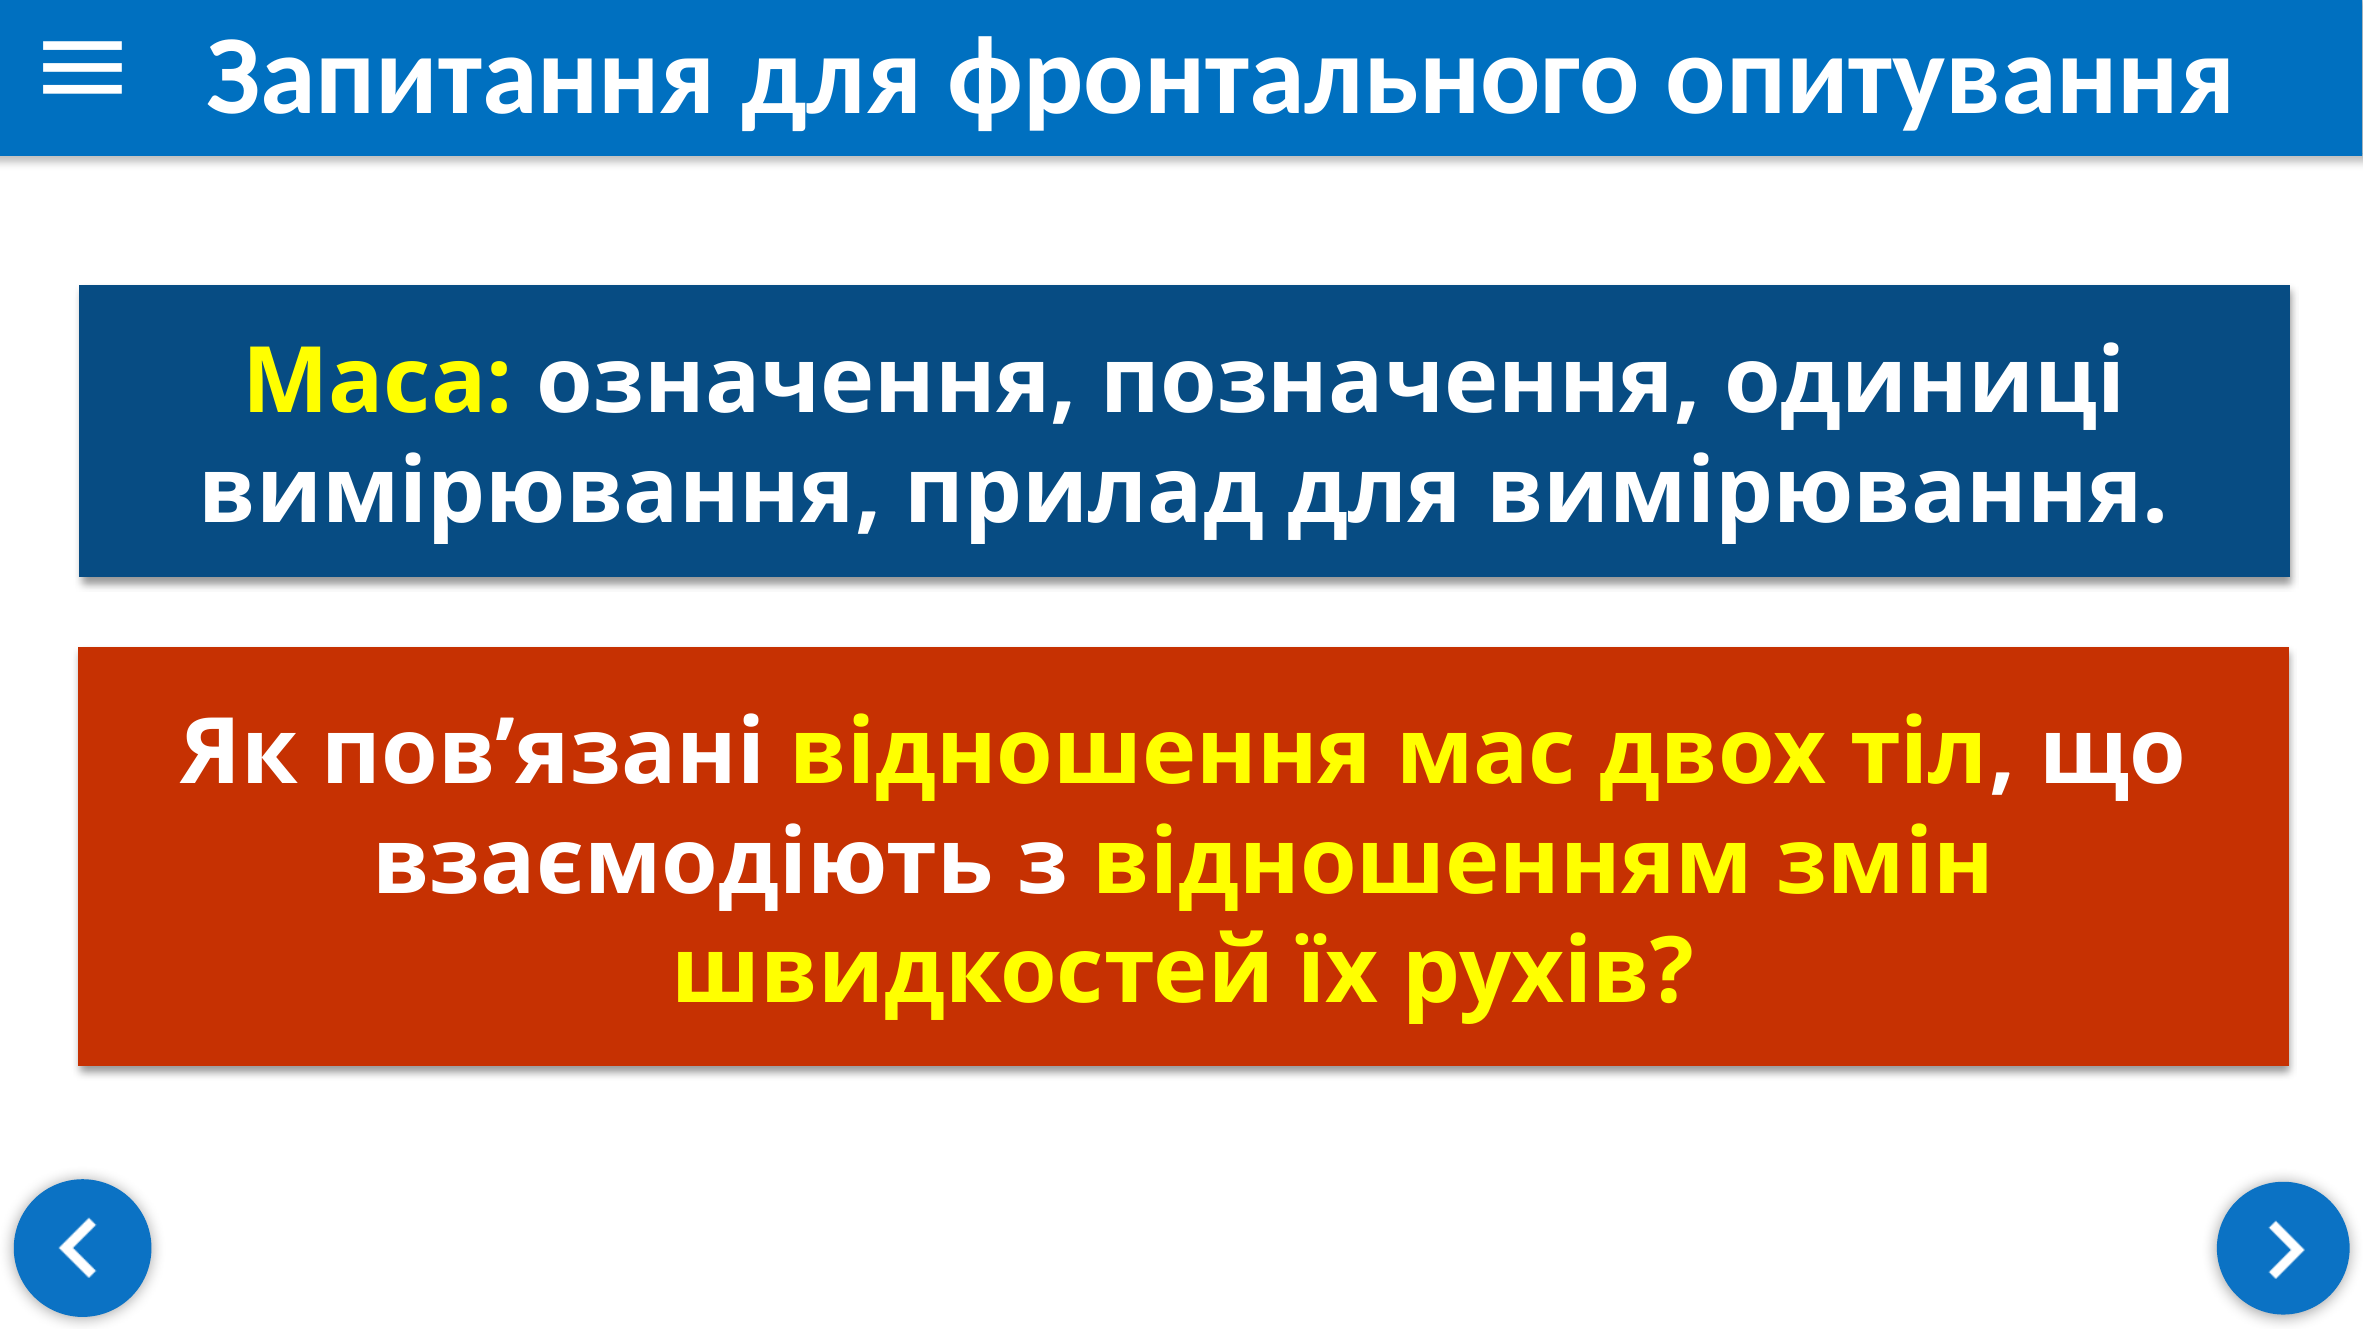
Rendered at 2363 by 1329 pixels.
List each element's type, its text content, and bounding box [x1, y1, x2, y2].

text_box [3, 1168, 162, 1328]
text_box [2207, 1171, 2360, 1325]
text_box Запитання для фронтального опитування [191, 0, 2286, 144]
text_box Як пов’язані відношення мас двох тіл, що взаємодіють з відношенням змін швидкостей їх рухів? [80, 649, 2286, 1064]
picture [30, 15, 135, 120]
text_box Маса: означення, позначення, одиниці вимірювання, прилад для вимірювання. [82, 287, 2288, 575]
text_box [0, 0, 2363, 156]
